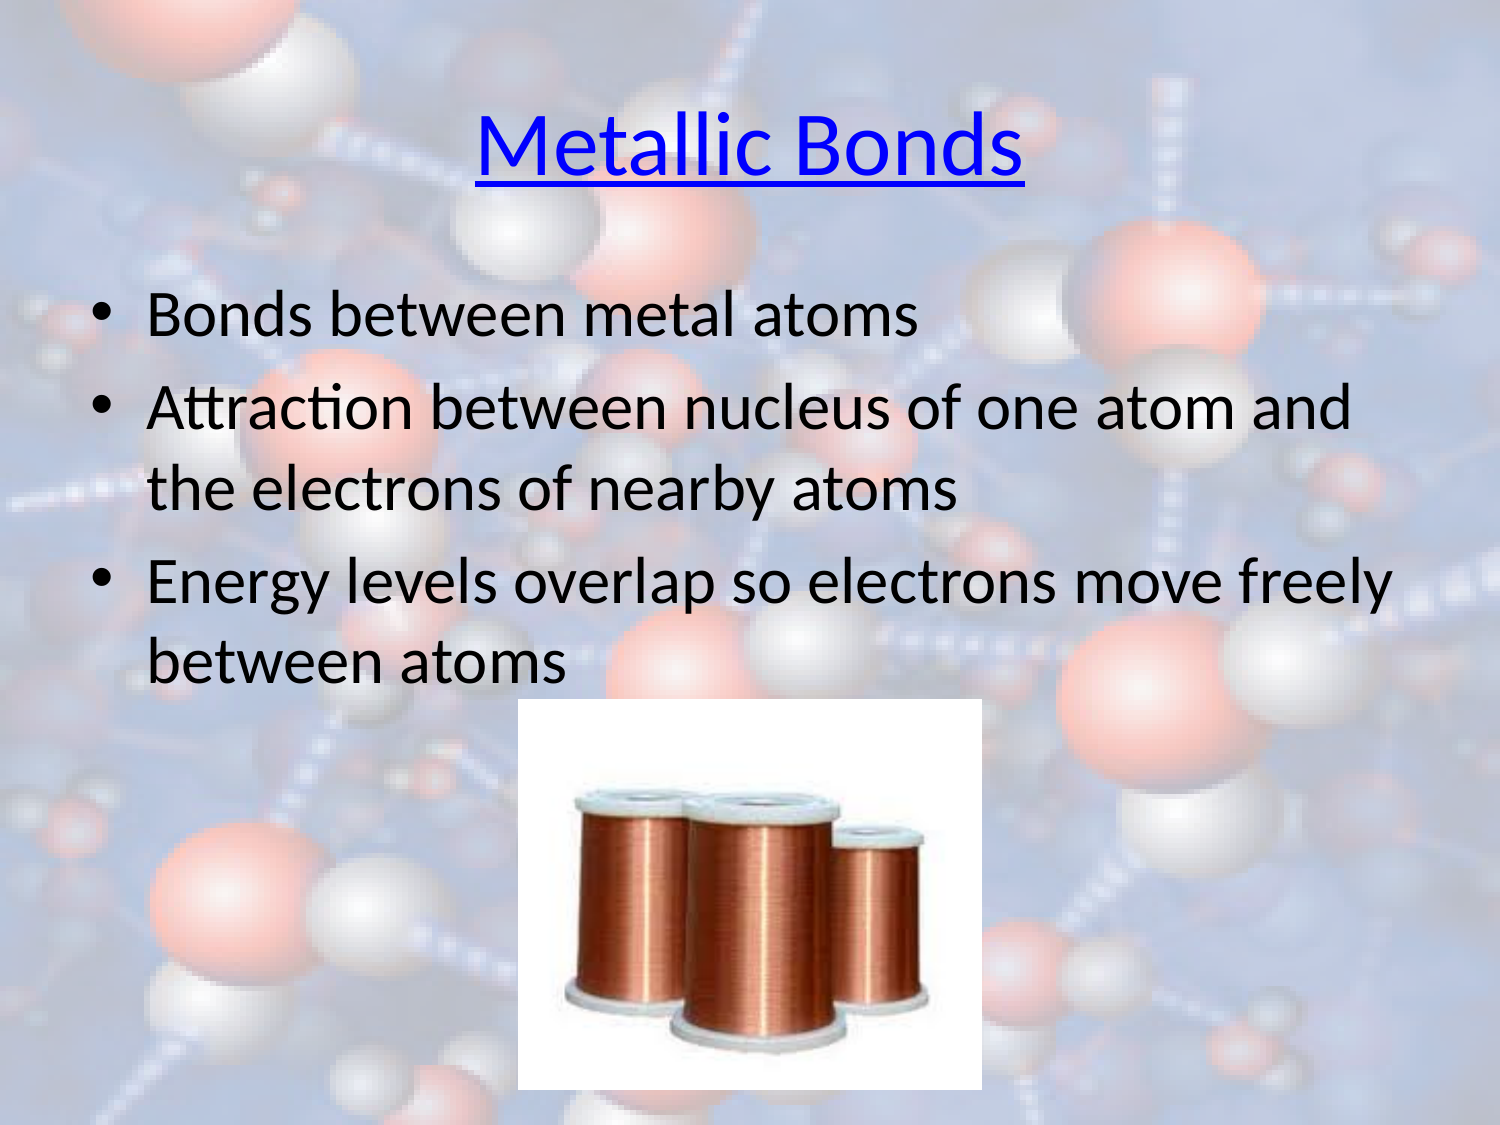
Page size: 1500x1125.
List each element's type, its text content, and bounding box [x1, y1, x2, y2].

list Bonds between metal atoms Attraction between nucleus of one atom and the electrons of nearby atoms Energy levels overlap so electrons move freely between atoms [75, 262, 1425, 1005]
title Metallic Bonds [75, 45, 1425, 233]
picture [517, 699, 983, 1091]
